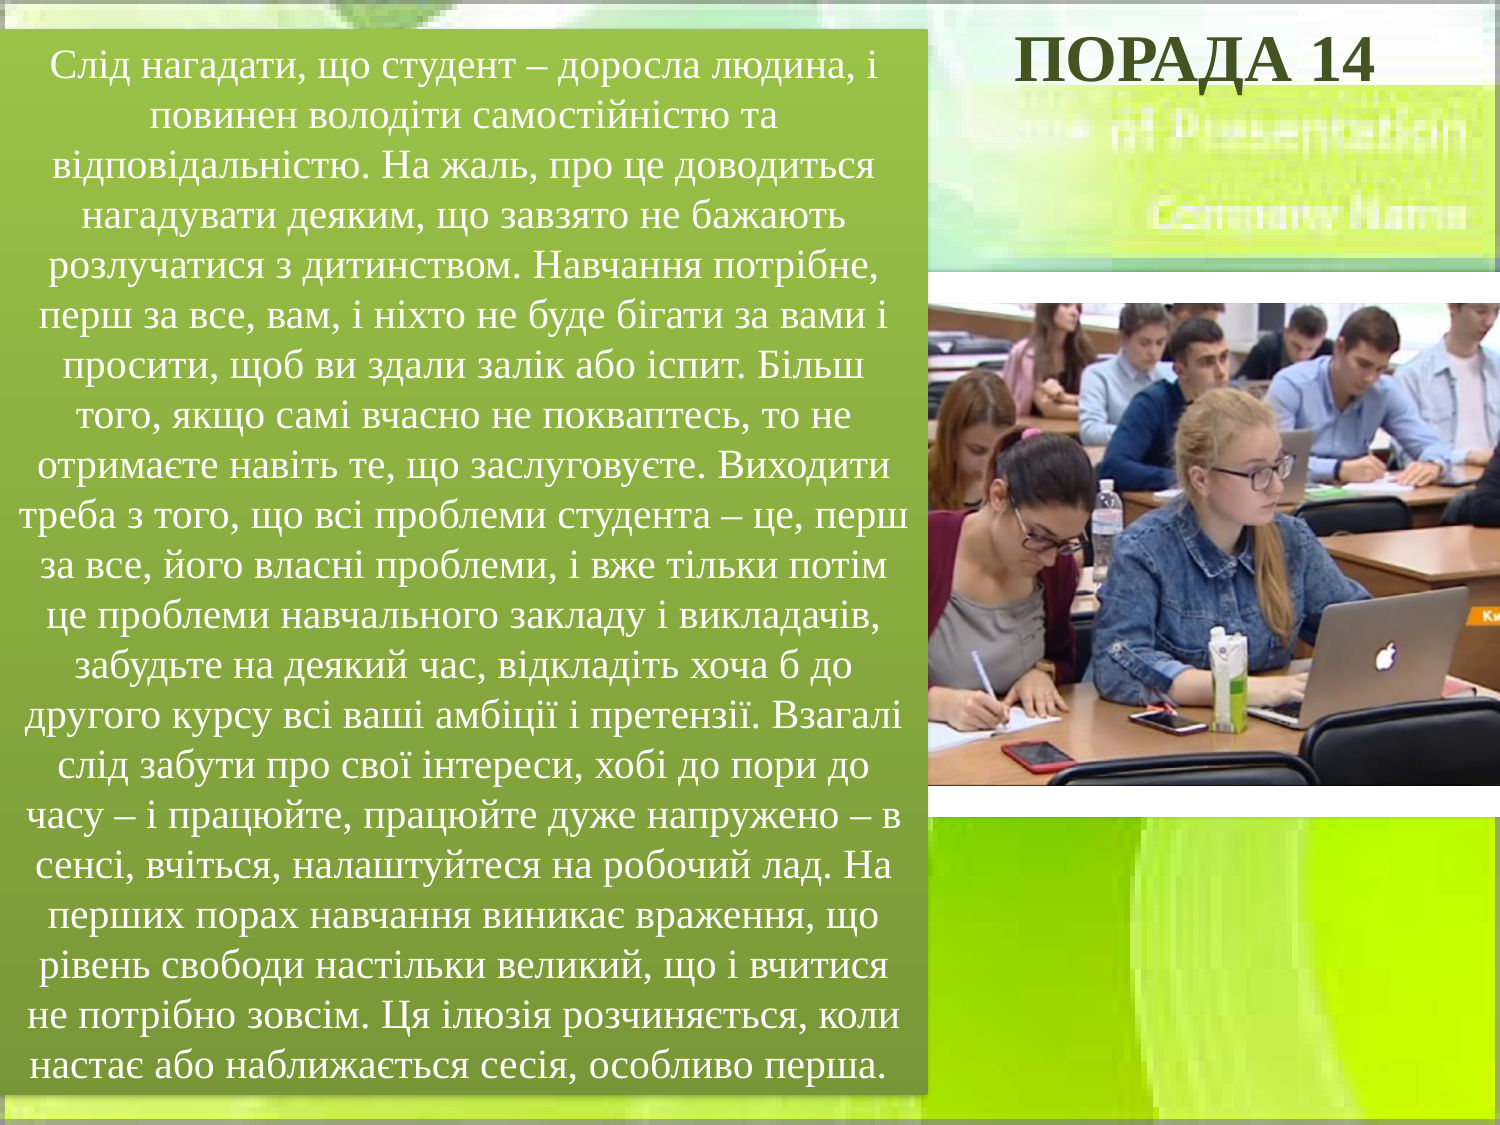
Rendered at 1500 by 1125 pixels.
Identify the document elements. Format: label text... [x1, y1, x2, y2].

text_box Слід нагадати, що студент – доросла людина, і повинен володіти самостійністю та відповідальністю. На жаль, про це доводиться нагадувати деяким, що завзято не бажають розлучатися з дитинством. Навчання потрібне, перш за все, вам, і ніхто не буде бігати за вами і просити, щоб ви здали залік або іспит. Більш того, якщо самі вчасно не покваптесь, то не отримаєте навіть те, що заслуговуєте. Виходити треба з того, що всі проблеми студента – це, перш за все, його власні проблеми, і вже тільки потім це проблеми навчального закладу і викладачів, забудьте на деякий час, відкладіть хоча б до другого курсу всі ваші амбіції і претензії. Взагалі слід забути про свої інтереси, хобі до пори до часу – і працюйте, працюйте дуже напружено – в сенсі, вчіться, налаштуйтеся на робочий лад. На перших порах навчання виникає враження, що рівень свободи настільки великий, що і вчитися не потрібно зовсім. Ця ілюзія розчиняється, коли настає або наближається сесія, особливо перша. [0, 29, 928, 1095]
picture [0, 817, 1500, 1125]
picture [829, 302, 1500, 787]
picture [0, 0, 1500, 272]
text_box [29, 1103, 37, 1108]
text_box Порада 14 [999, 7, 1392, 103]
